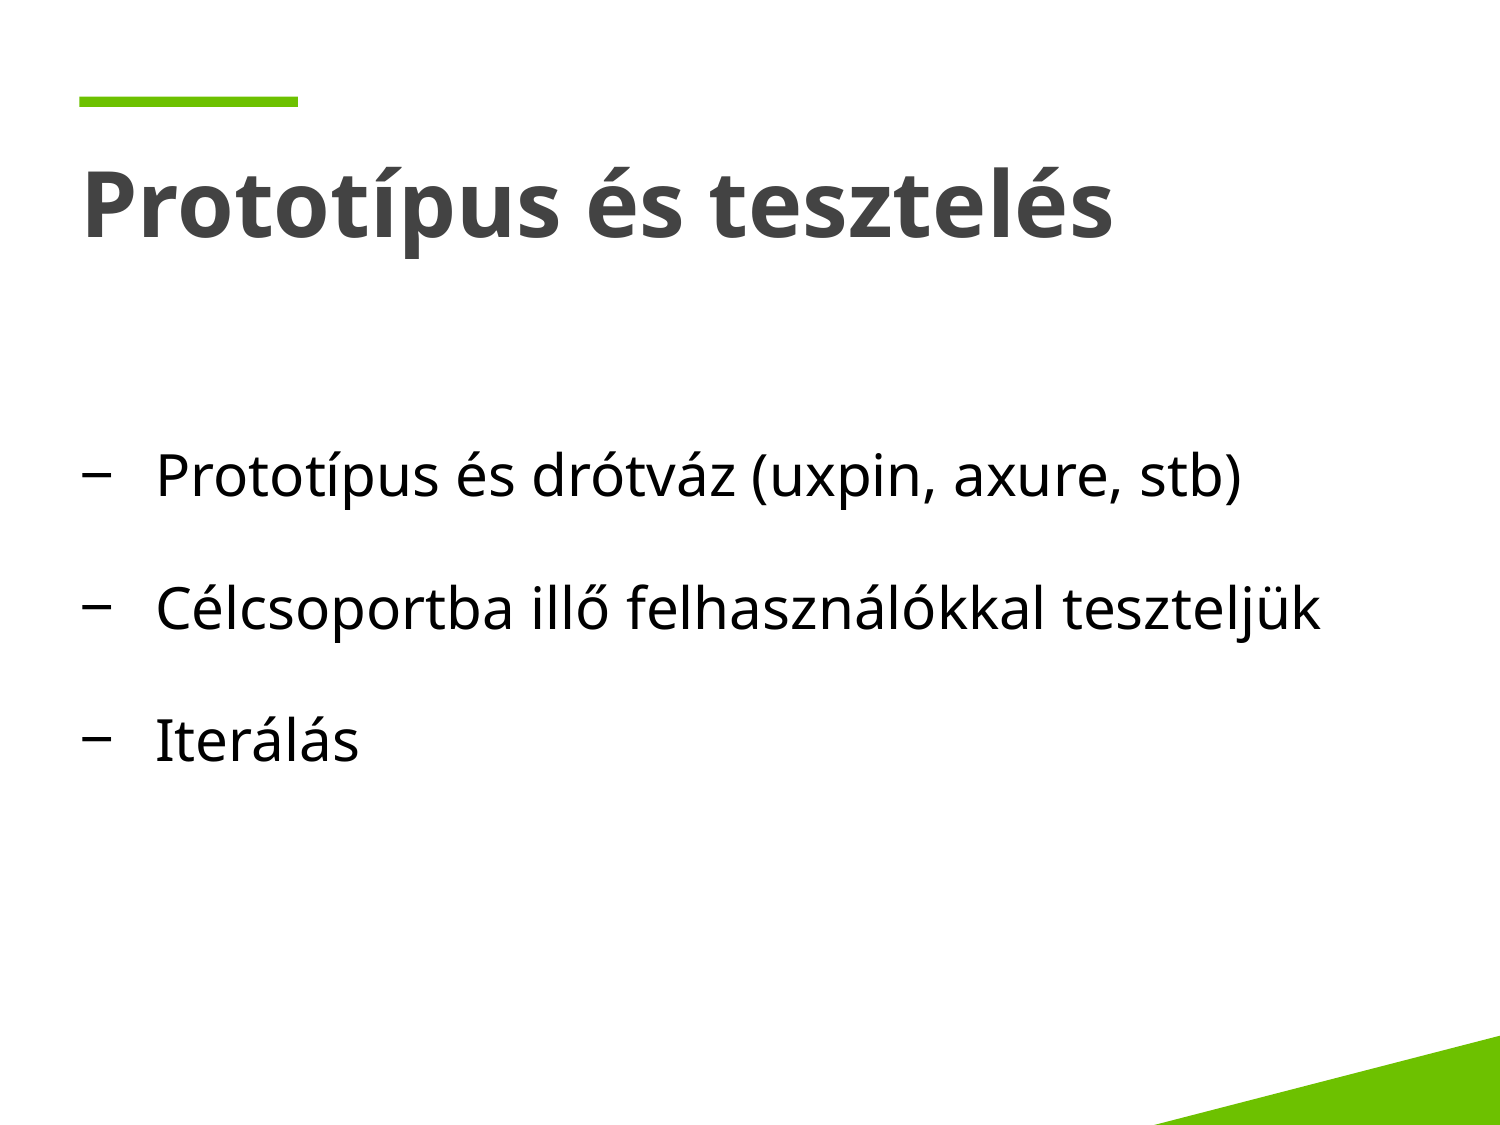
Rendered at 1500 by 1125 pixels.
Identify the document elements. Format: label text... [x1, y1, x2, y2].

text_box [79, 96, 298, 107]
text_box [1154, 1035, 1500, 1125]
text_box Prototípus és drótváz (uxpin, axure, stb) Célcsoportba illő felhasználókkal teszteljük Iterálás [65, 431, 1342, 914]
text_box Prototípus és tesztelés [65, 138, 1342, 264]
